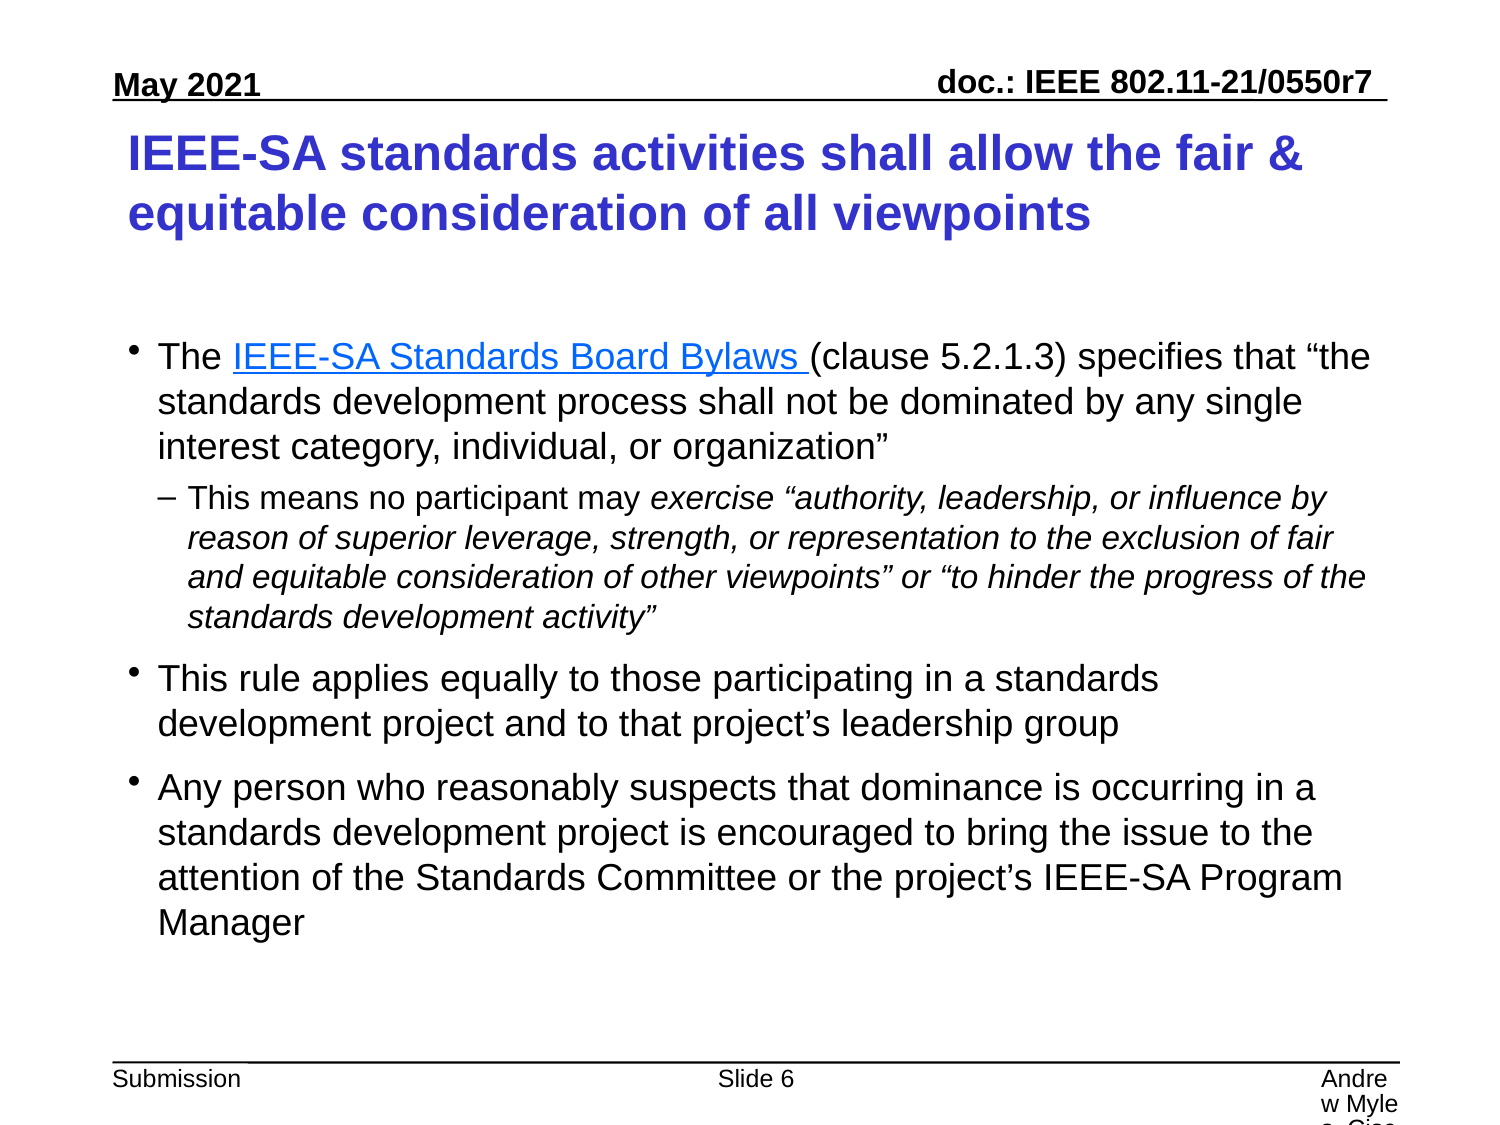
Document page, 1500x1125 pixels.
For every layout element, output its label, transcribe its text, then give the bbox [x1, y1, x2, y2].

footer Andrew Myles, Cisco [1320, 1061, 1402, 1093]
title IEEE-SA standards activities shall allow the fair & equitable consideration of all viewpoints [112, 112, 1388, 288]
slide_number Slide 6 [709, 1061, 803, 1093]
list The IEEE-SA Standards Board Bylaws (clause 5.2.1.3) specifies that “the standards development process shall not be dominated by any single interest category, individual, or organization” This means no participant may exercise “authority, leadership, or influence by reason of superior leverage, strength, or representation to the exclusion of fair and equitable consideration of other viewpoints” or “to hinder the progress of the standards development activity” This rule applies equally to those participating in a standards development project and to that project’s leadership group Any person who reasonably suspects that dominance is occurring in a standards development project is encouraged to bring the issue to the attention of the Standards Committee or the project’s IEEE-SA Program Manager [112, 324, 1388, 1000]
